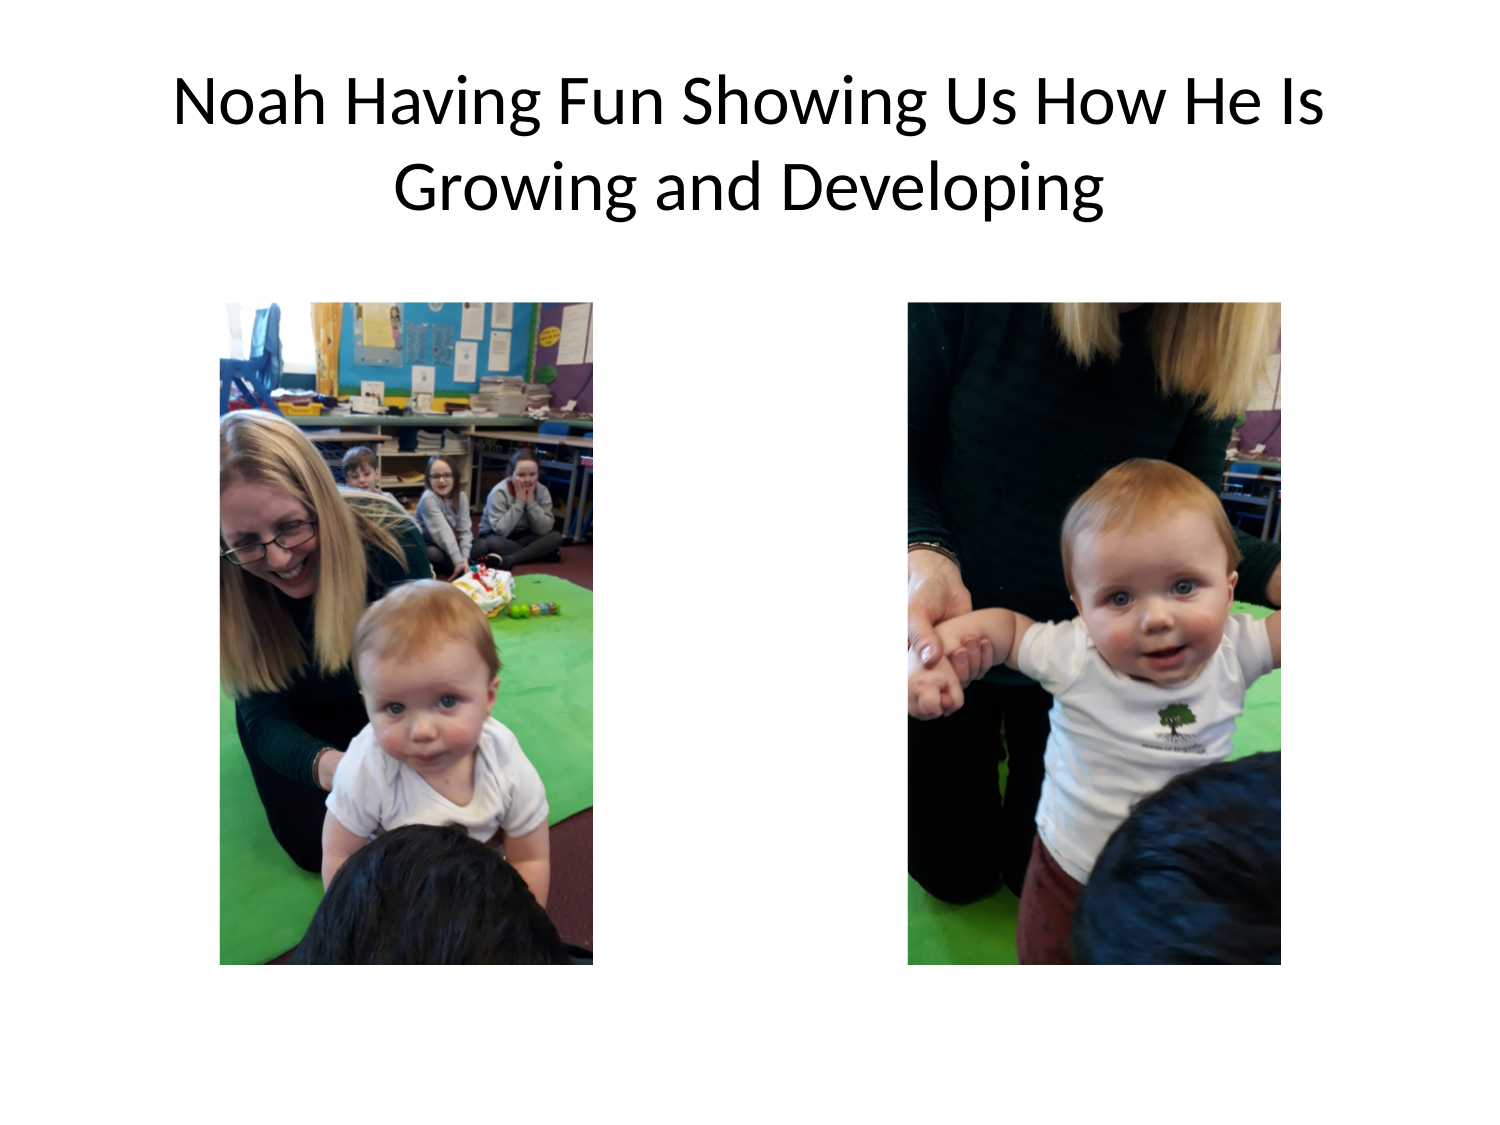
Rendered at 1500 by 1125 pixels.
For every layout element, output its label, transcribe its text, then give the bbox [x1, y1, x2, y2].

picture [220, 303, 593, 447]
picture [908, 303, 1281, 447]
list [74, 447, 738, 821]
picture [908, 821, 1281, 965]
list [762, 447, 1426, 821]
title Noah Having Fun Showing Us How He Is Growing and Developing [75, 45, 1425, 233]
picture [220, 821, 593, 965]
